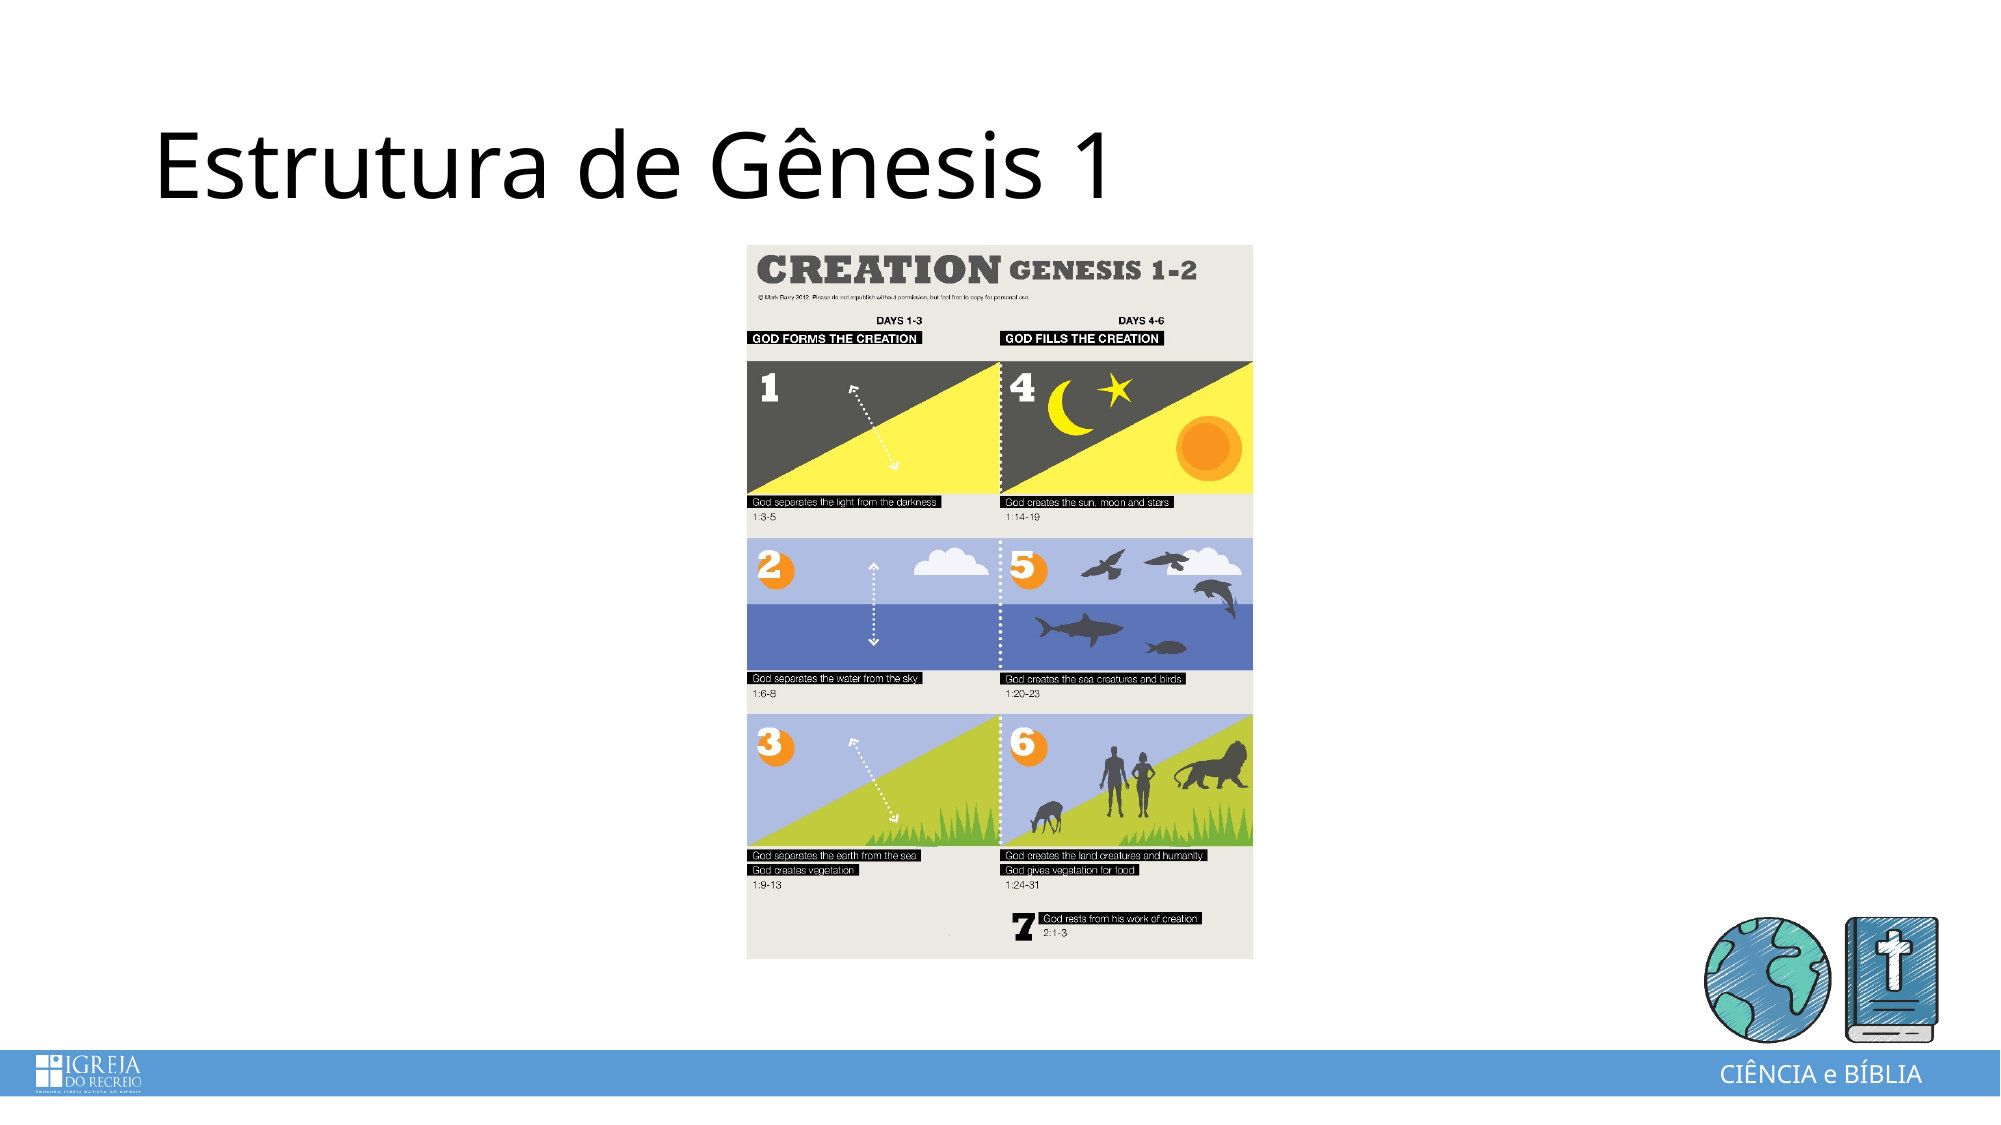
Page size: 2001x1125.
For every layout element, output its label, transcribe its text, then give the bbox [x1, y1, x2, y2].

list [747, 245, 1253, 960]
title Estrutura de Gênesis 1 [137, 59, 1863, 278]
picture [1703, 915, 1956, 1044]
picture [36, 1055, 141, 1093]
